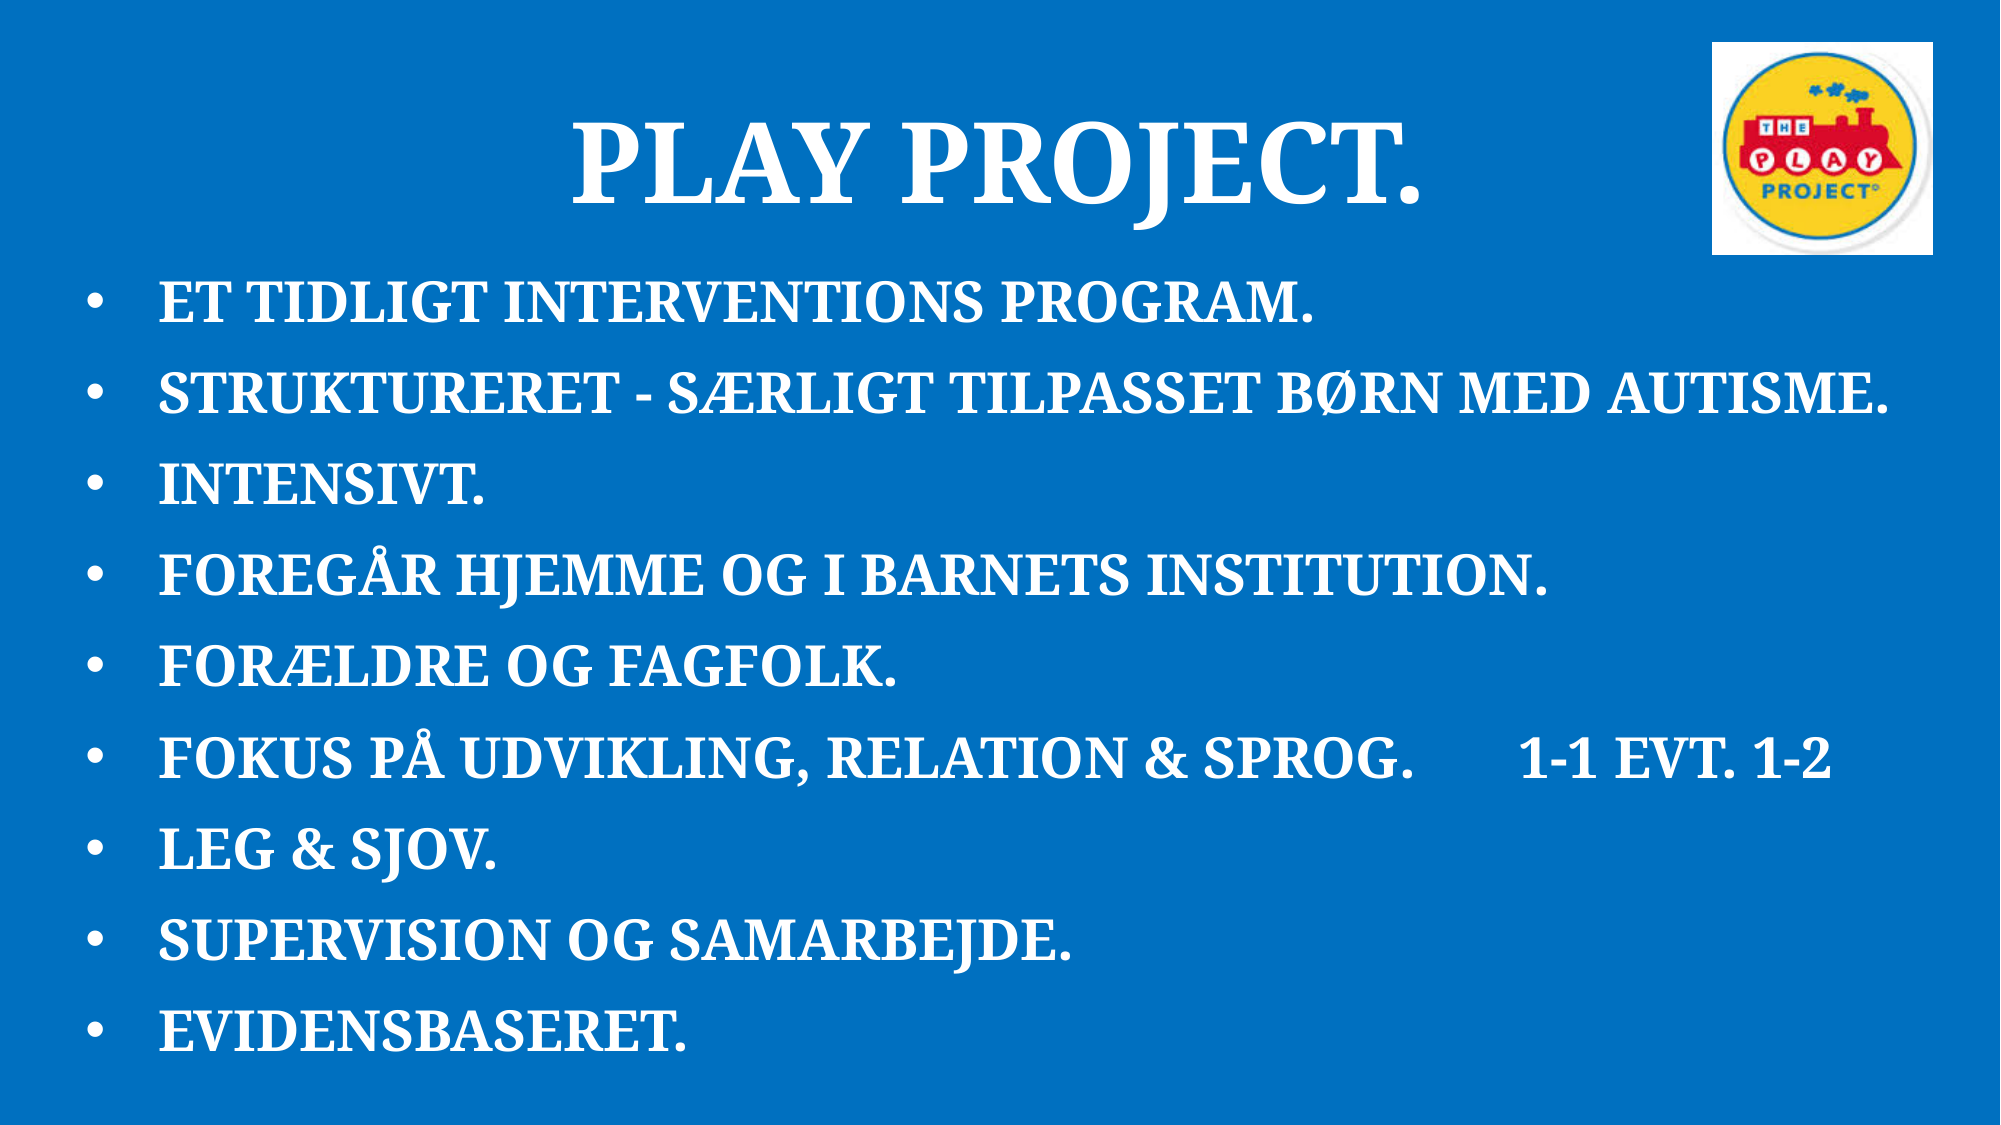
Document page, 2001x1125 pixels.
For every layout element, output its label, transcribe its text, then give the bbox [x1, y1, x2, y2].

title PLAY Project. [287, 43, 1711, 258]
picture [1712, 42, 1933, 255]
subtitle Et tidligt interventions program. Struktureret - særligt tilpasset børn med autisme. Intensivt. Foregår hjemme og i barnets institution. Forældre og fagfolk. Fokus på udvikling, relation & sprog. 1-1 evt. 1-2 Leg & sjov. Supervision og samarbejde. Evidensbaseret. [70, 258, 1951, 1082]
